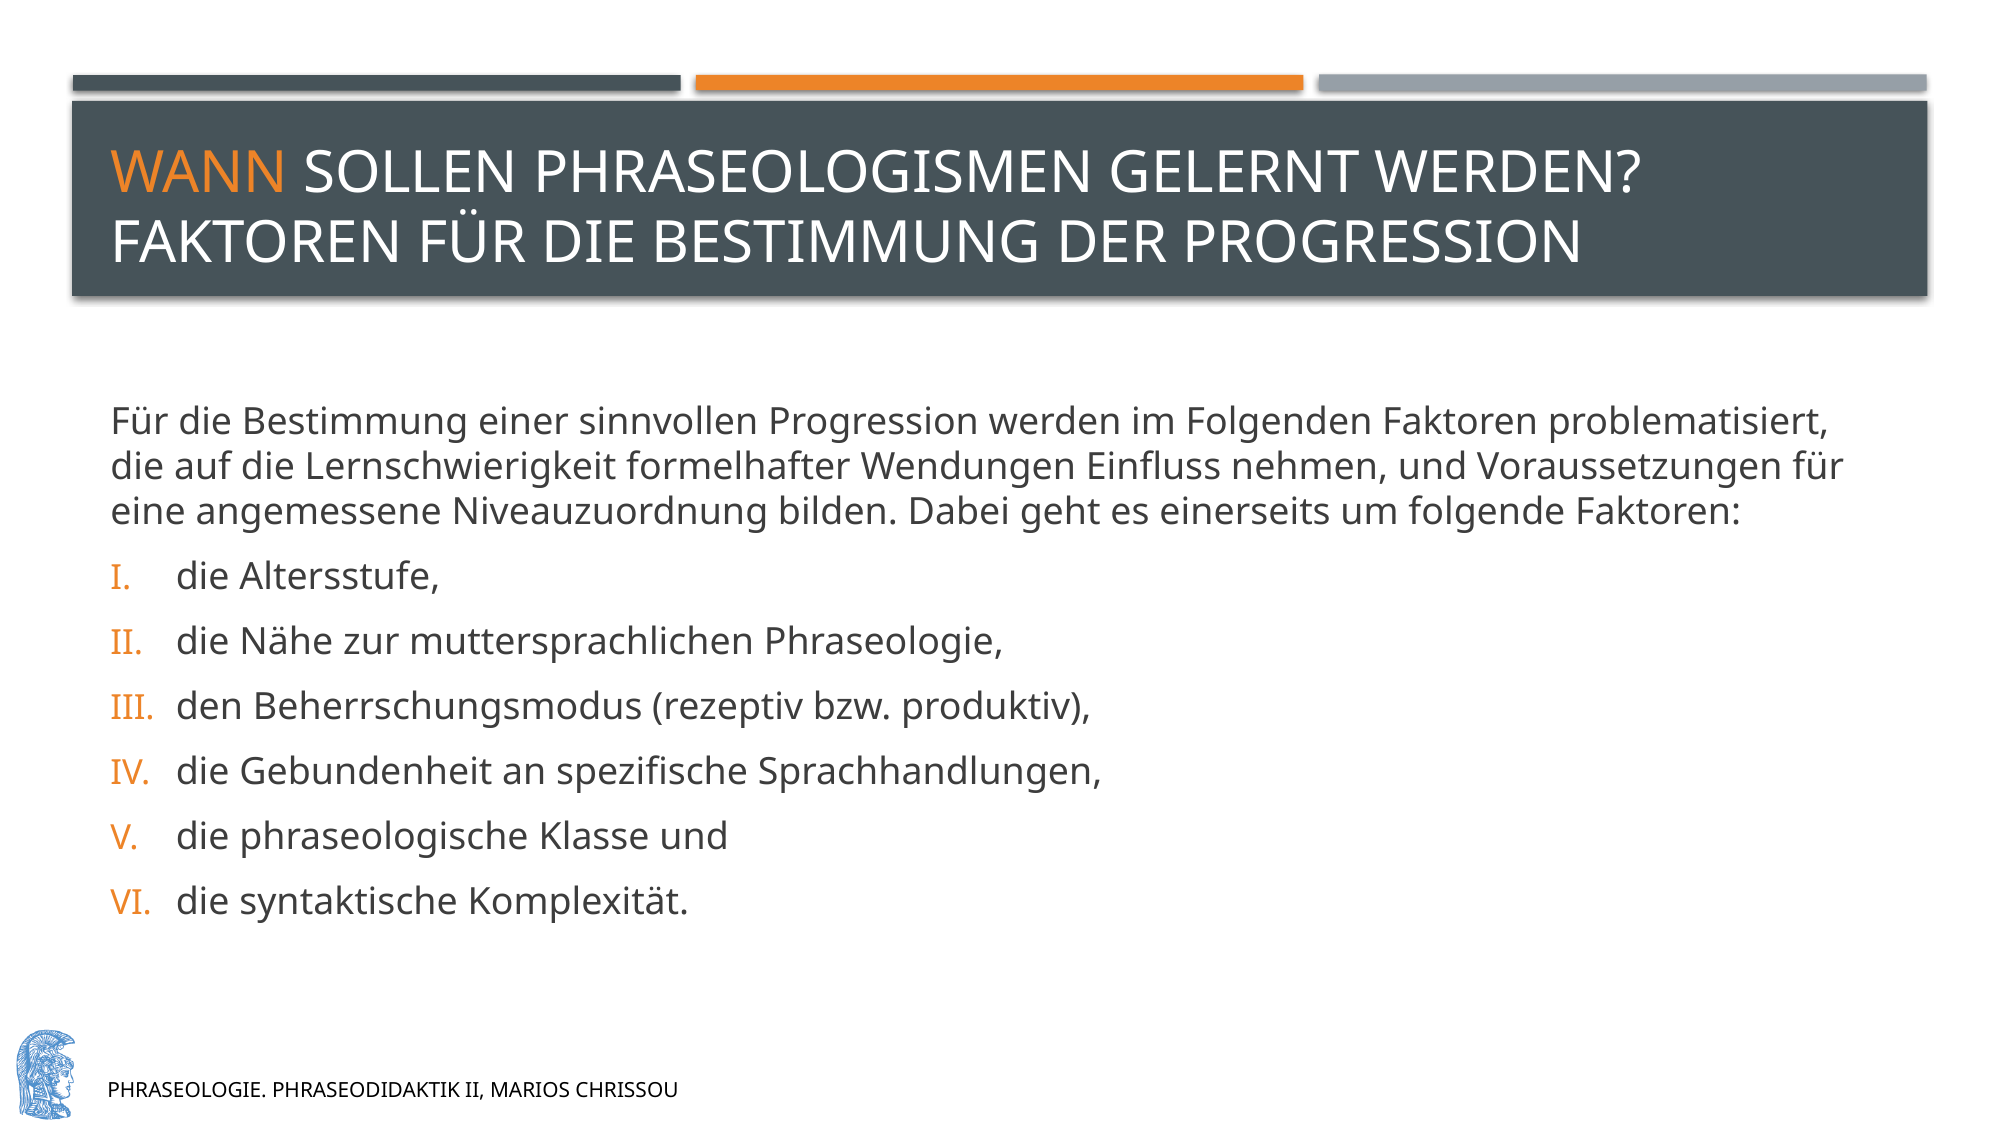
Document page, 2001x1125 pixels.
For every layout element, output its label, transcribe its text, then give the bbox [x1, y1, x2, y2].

title Wann sollen Phraseologismen gelernt werden? faktoren für die Bestimmung der progression [95, 115, 1905, 282]
list Für die Bestimmung einer sinnvollen Progression werden im Folgenden Faktoren problematisiert, die auf die Lernschwierigkeit formelhafter Wendungen Einfluss nehmen, und Voraussetzungen für eine angemessene Niveauzuordnung bilden. Dabei geht es einerseits um folgende Faktoren: die Altersstufe, die Nähe zur muttersprachlichen Phraseologie, den Beherrschungsmodus (rezeptiv bzw. produktiv), die Gebundenheit an spezifische Sprachhandlungen, die phraseologische Klasse und die syntaktische Komplexität. [95, 357, 1905, 962]
picture [9, 1026, 81, 1120]
